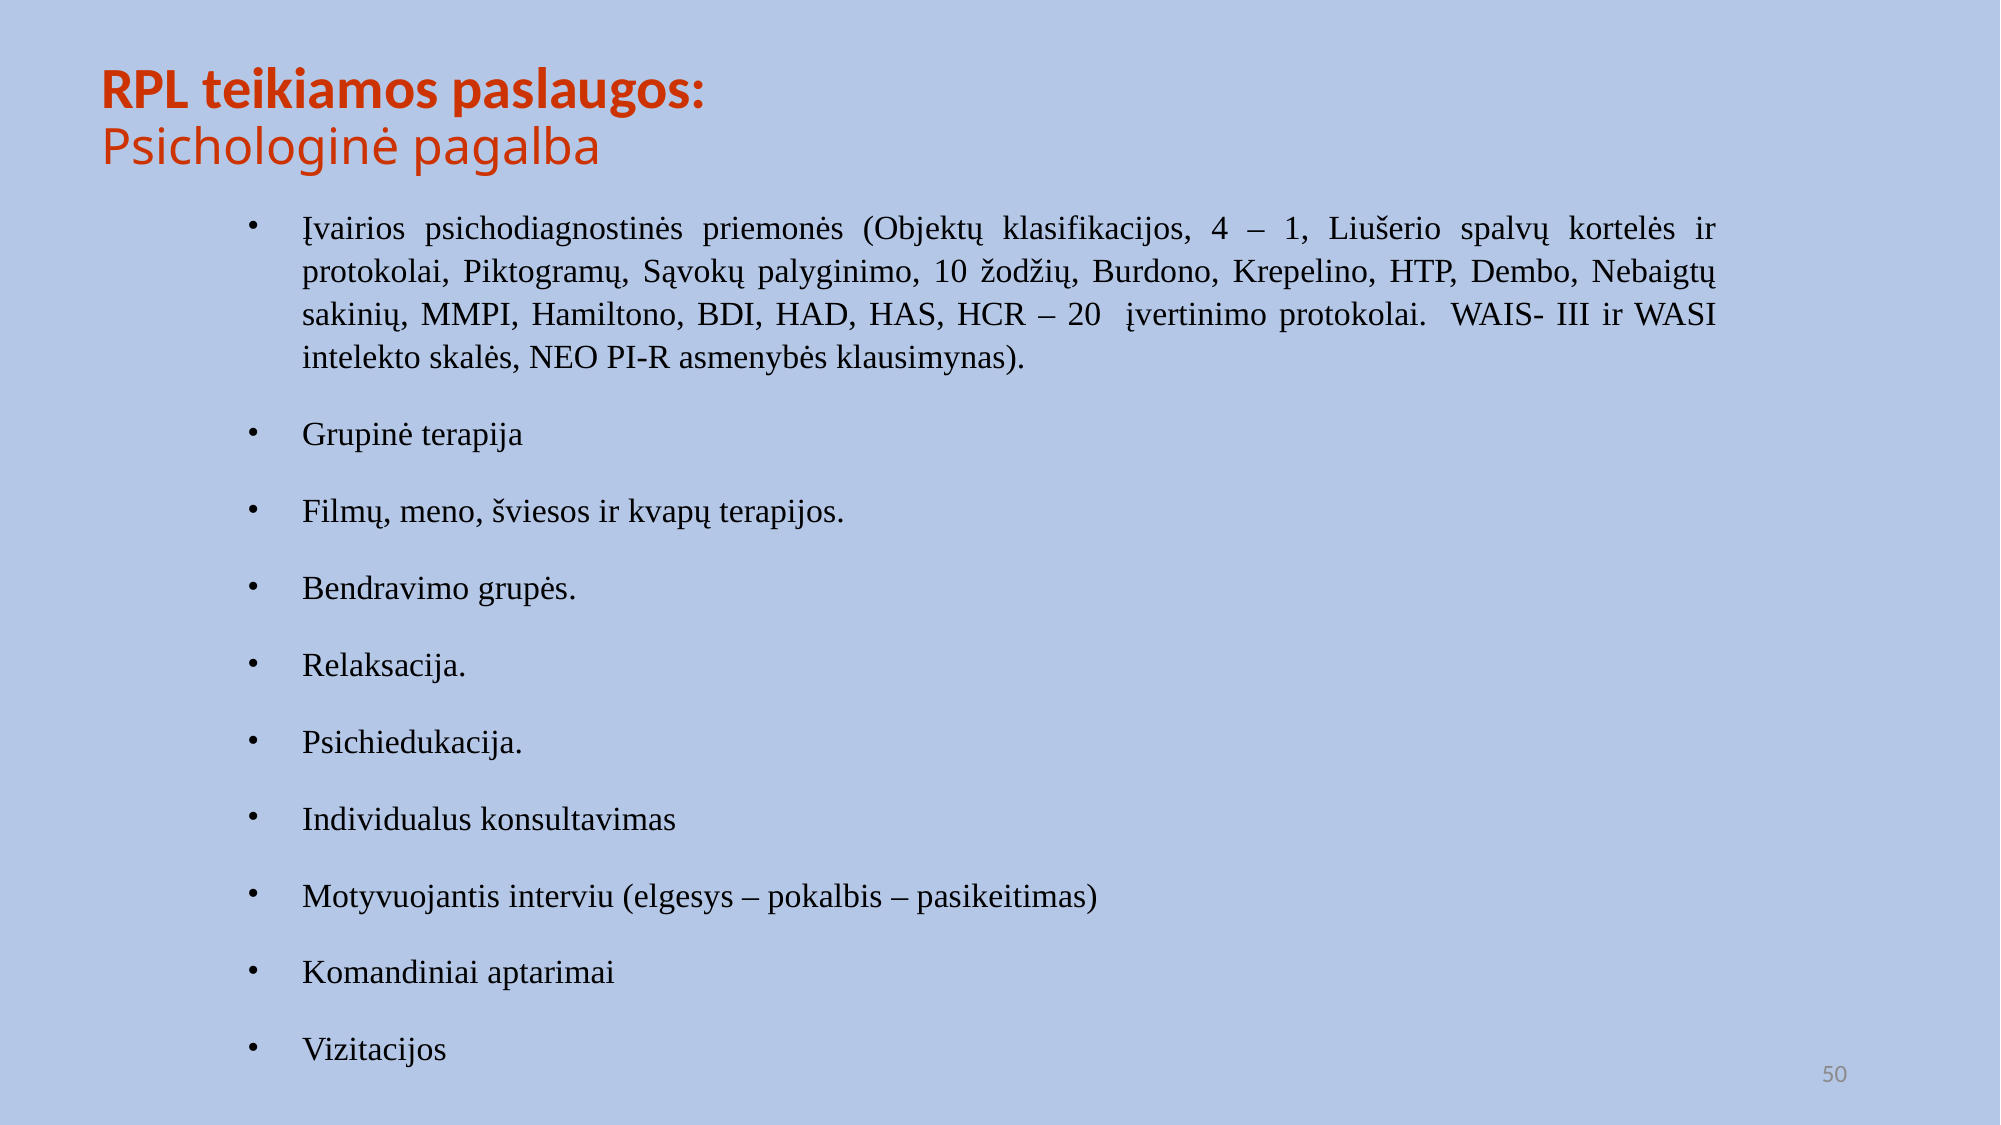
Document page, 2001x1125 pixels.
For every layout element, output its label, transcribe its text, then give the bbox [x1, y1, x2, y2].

title RPL teikiamos paslaugos: Psichologinė pagalba [86, 23, 1627, 211]
slide_number 50 [1412, 1042, 1863, 1103]
list Įvairios psichodiagnostinės priemonės (Objektų klasifikacijos, 4 – 1, Liušerio spalvų kortelės ir protokolai, Piktogramų, Sąvokų palyginimo, 10 žodžių, Burdono, Krepelino, HTP, Dembo, Nebaigtų sakinių, MMPI, Hamiltono, BDI, HAD, HAS, HCR – 20 įvertinimo protokolai. WAIS- III ir WASI intelekto skalės, NEO PI-R asmenybės klausimynas). Grupinė terapija Filmų, meno, šviesos ir kvapų terapijos. Bendravimo grupės. Relaksacija. Psichiedukacija. Individualus konsultavimas Motyvuojantis interviu (elgesys – pokalbis – pasikeitimas) Komandiniai aptarimai Vizitacijos [232, 195, 1733, 1077]
